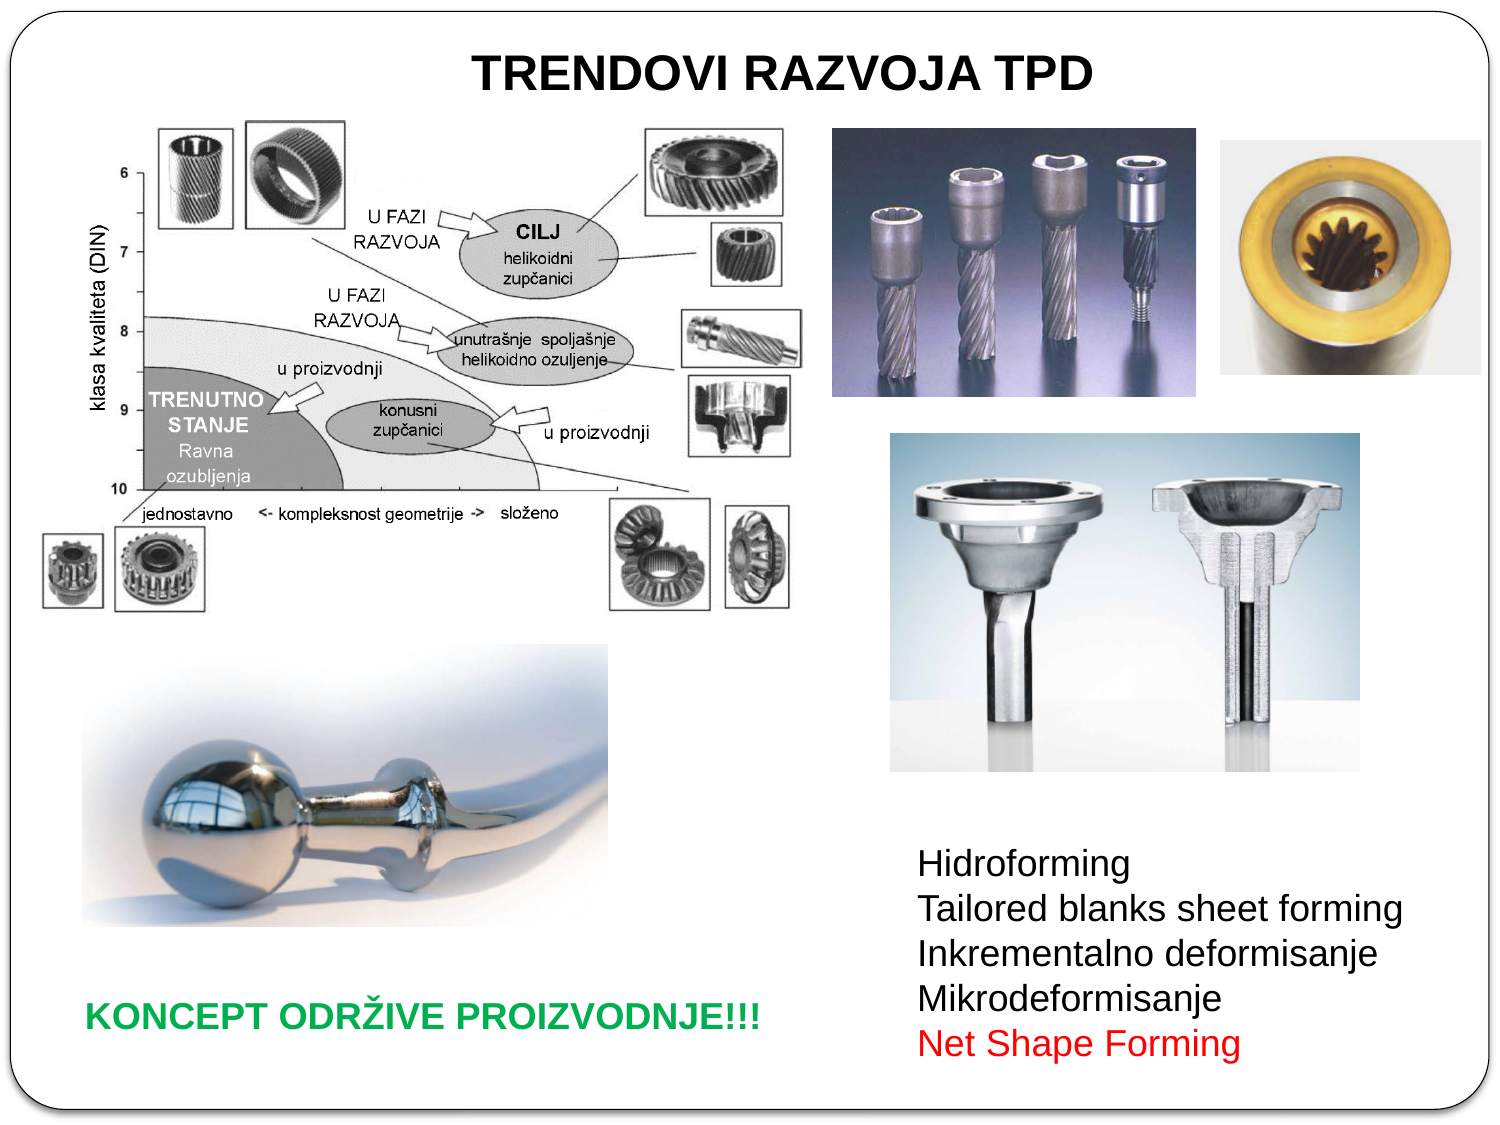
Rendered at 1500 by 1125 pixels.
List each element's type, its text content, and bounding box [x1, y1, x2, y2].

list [23, 105, 818, 622]
text_box KONCEPT ODRŽIVE PROIZVODNJE!!! [70, 984, 832, 1045]
picture [81, 644, 608, 928]
picture [1219, 140, 1482, 376]
text_box Hidroforming Tailored blanks sheet forming Inkrementalno deformisanje Mikrodeformisanje Net Shape Forming [902, 831, 1454, 1072]
picture [890, 433, 1360, 772]
picture [831, 128, 1197, 398]
text_box TRENDOVI RAZVOJA TPD [457, 33, 1125, 108]
